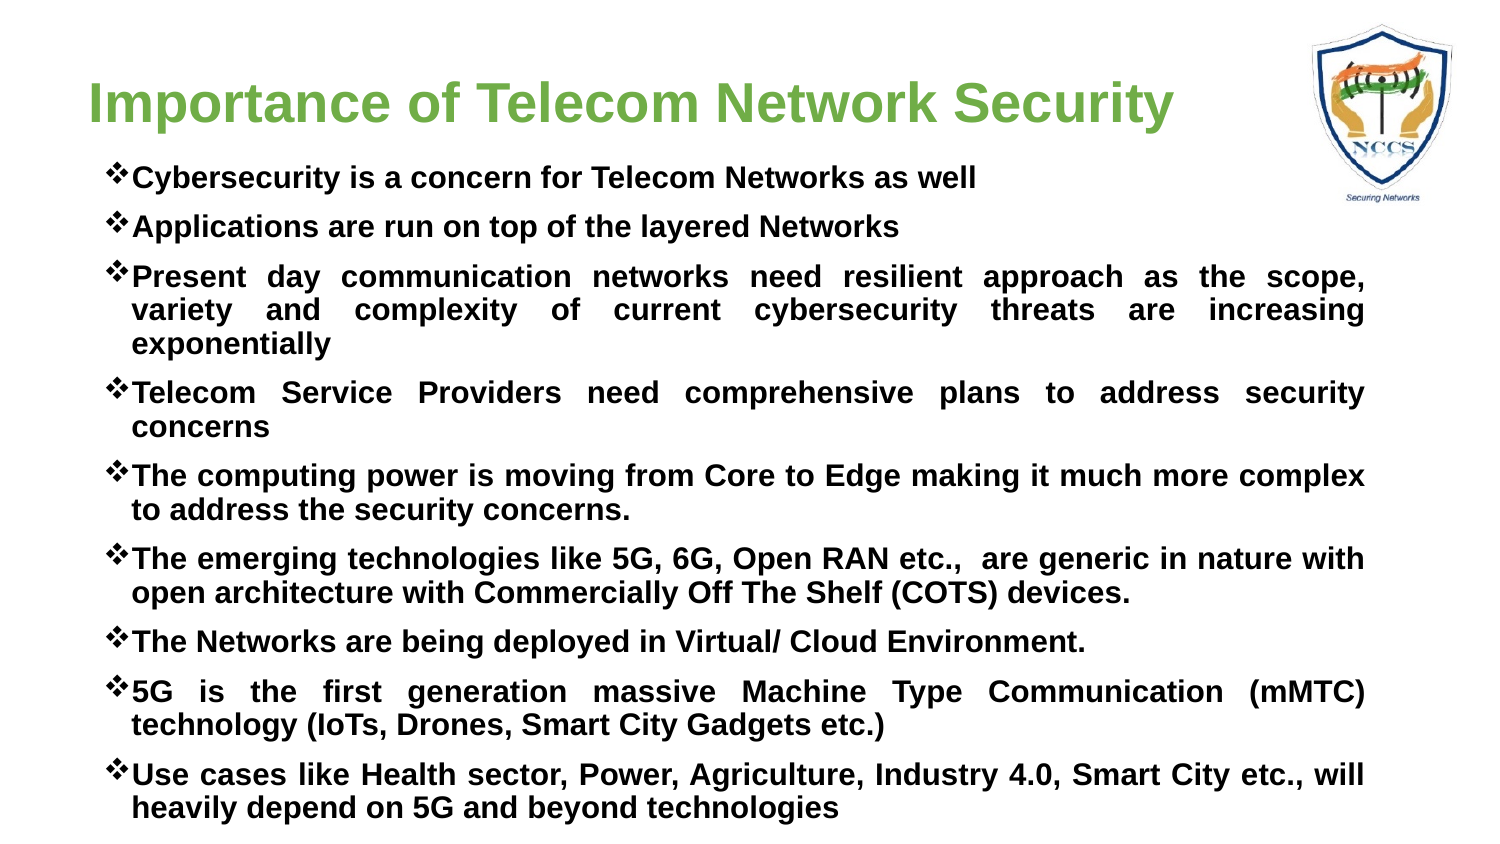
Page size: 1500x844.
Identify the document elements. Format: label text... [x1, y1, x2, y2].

title Importance of Telecom Network Security [73, 22, 1307, 186]
list Cybersecurity is a concern for Telecom Networks as well Applications are run on top of the layered Networks Present day communication networks need resilient approach as the scope, variety and complexity of current cybersecurity threats are increasing exponentially Telecom Service Providers need comprehensive plans to address security concerns The computing power is moving from Core to Edge making it much more complex to address the security concerns. The emerging technologies like 5G, 6G, Open RAN etc., are generic in nature with open architecture with Commercially Off The Shelf (COTS) devices. The Networks are being deployed in Virtual/ Cloud Environment. 5G is the first generation massive Machine Type Communication (mMTC) technology (IoTs, Drones, Smart City Gadgets etc.) Use cases like Health sector, Power, Agriculture, Industry 4.0, Smart City etc., will heavily depend on 5G and beyond technologies [88, 154, 1383, 690]
picture [1307, 22, 1457, 206]
